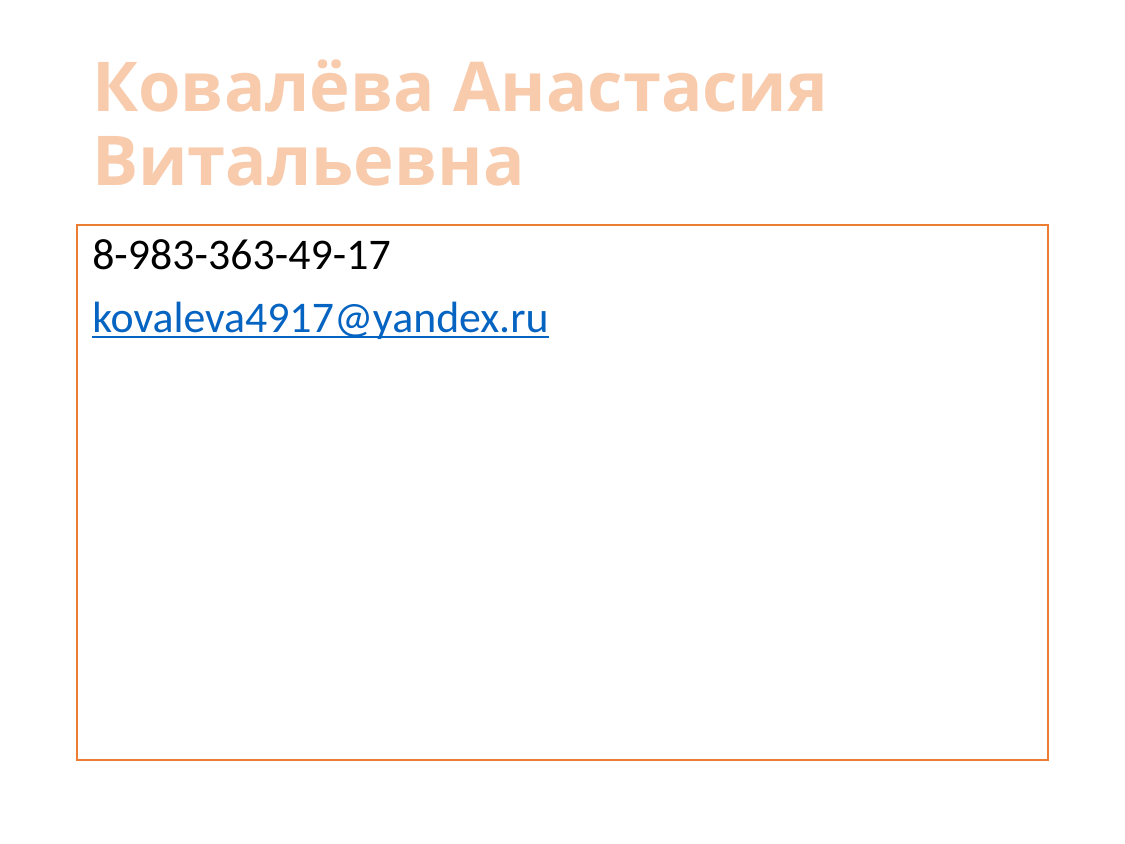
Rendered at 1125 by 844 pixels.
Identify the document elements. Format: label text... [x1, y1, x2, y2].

list 8-983-363-49-17 kovaleva4917@yandex.ru [76, 224, 1049, 761]
title Ковалёва Анастасия Витальевна [77, 44, 1048, 208]
